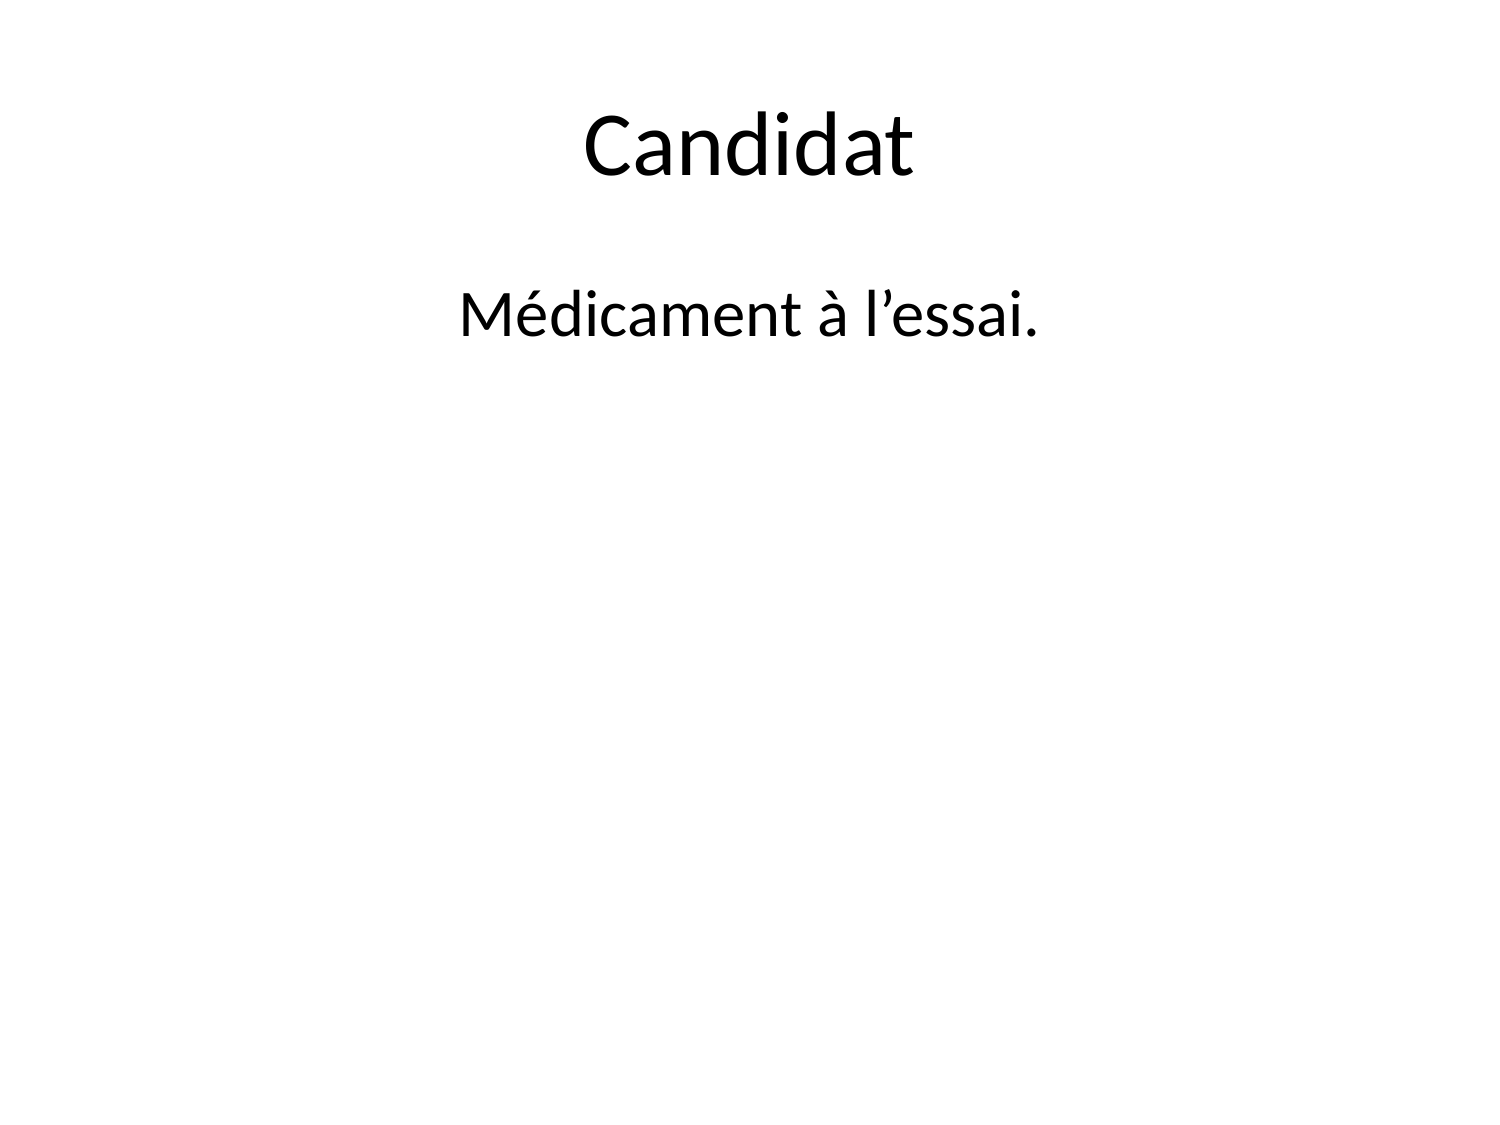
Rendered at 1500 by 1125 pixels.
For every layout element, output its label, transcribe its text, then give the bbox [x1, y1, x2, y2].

list Médicament à l’essai. [75, 262, 1425, 1005]
title Candidat [75, 45, 1425, 233]
